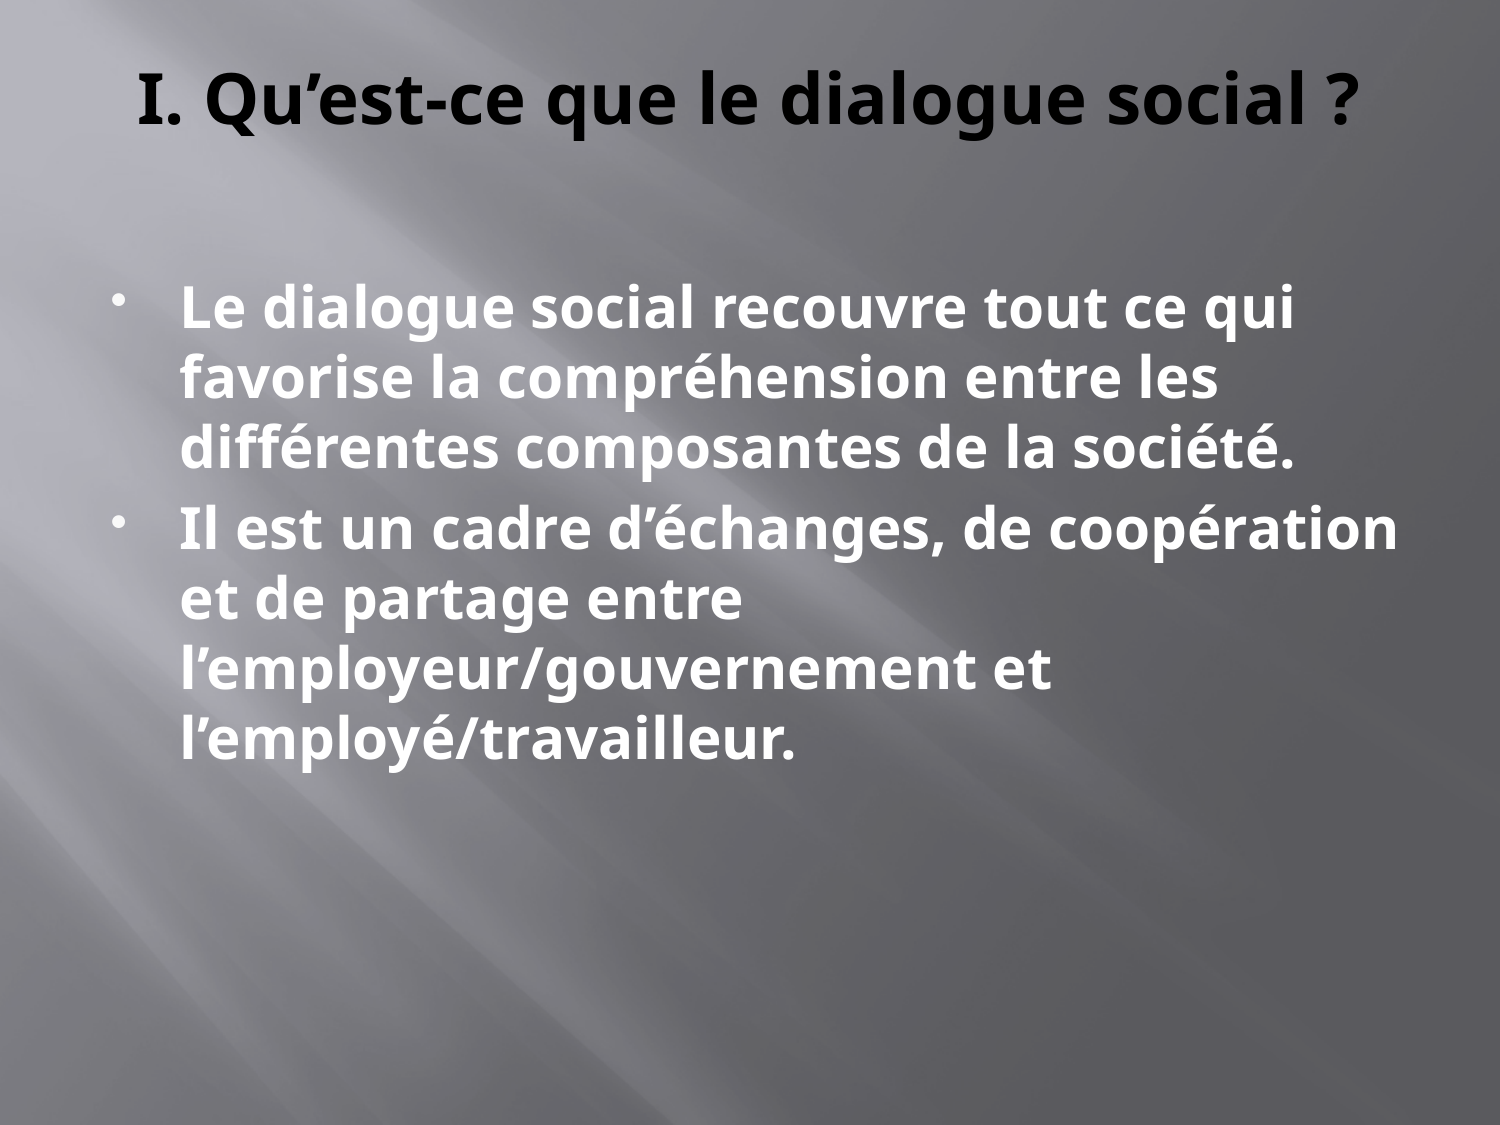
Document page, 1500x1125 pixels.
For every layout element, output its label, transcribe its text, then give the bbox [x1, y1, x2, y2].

title I. Qu’est-ce que le dialogue social ? [75, 45, 1425, 233]
list Le dialogue social recouvre tout ce qui favorise la compréhension entre les différentes composantes de la société. Il est un cadre d’échanges, de coopération et de partage entre l’employeur/gouvernement et l’employé/travailleur. [75, 262, 1425, 1035]
